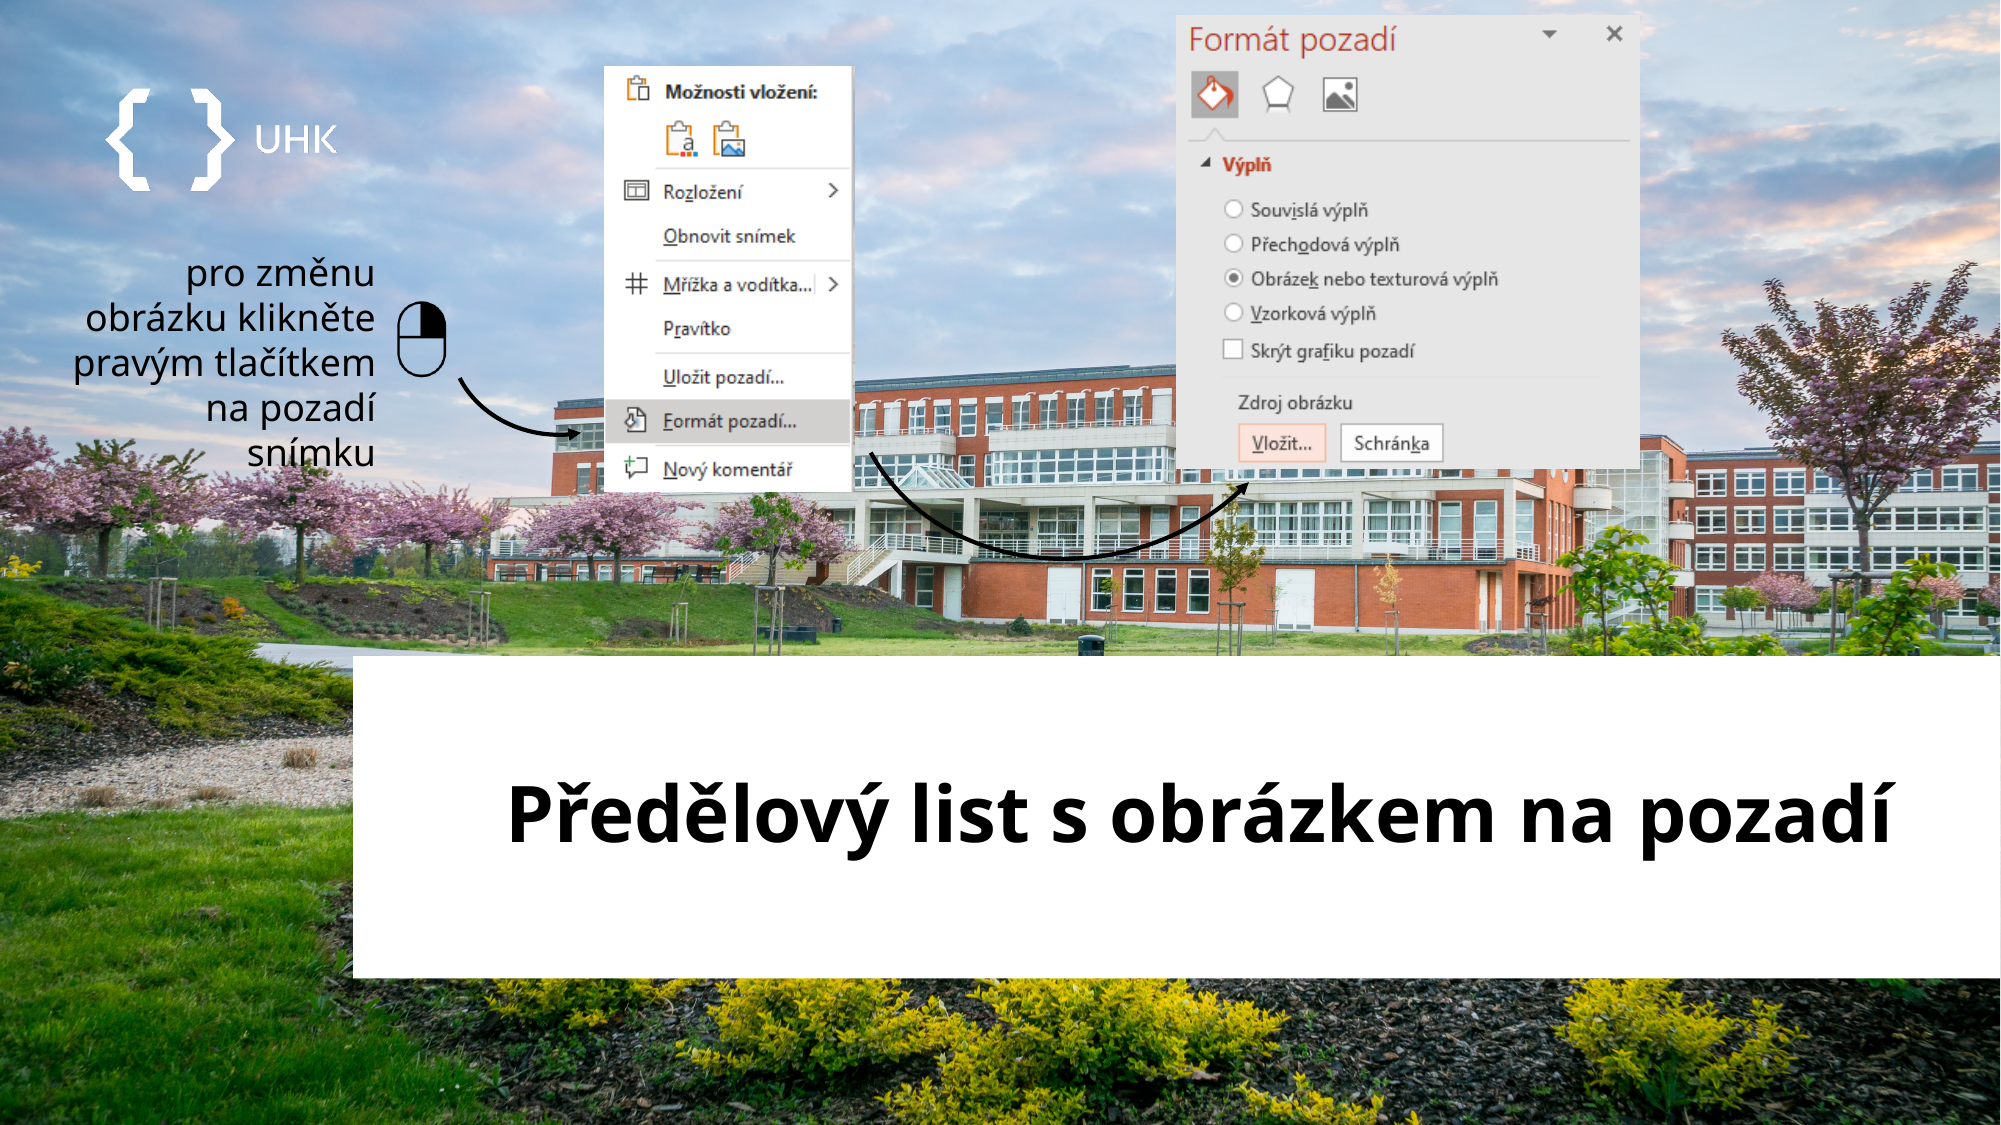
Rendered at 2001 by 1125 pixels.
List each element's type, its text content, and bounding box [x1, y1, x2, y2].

text_box [474, 340, 582, 441]
text_box [870, 355, 1249, 560]
text_box pro změnu obrázku klikněte pravým tlačítkem na pozadí snímku [57, 241, 391, 482]
picture [0, 0, 2001, 1125]
title Předělový list s obrázkem na pozadí [353, 656, 2000, 979]
